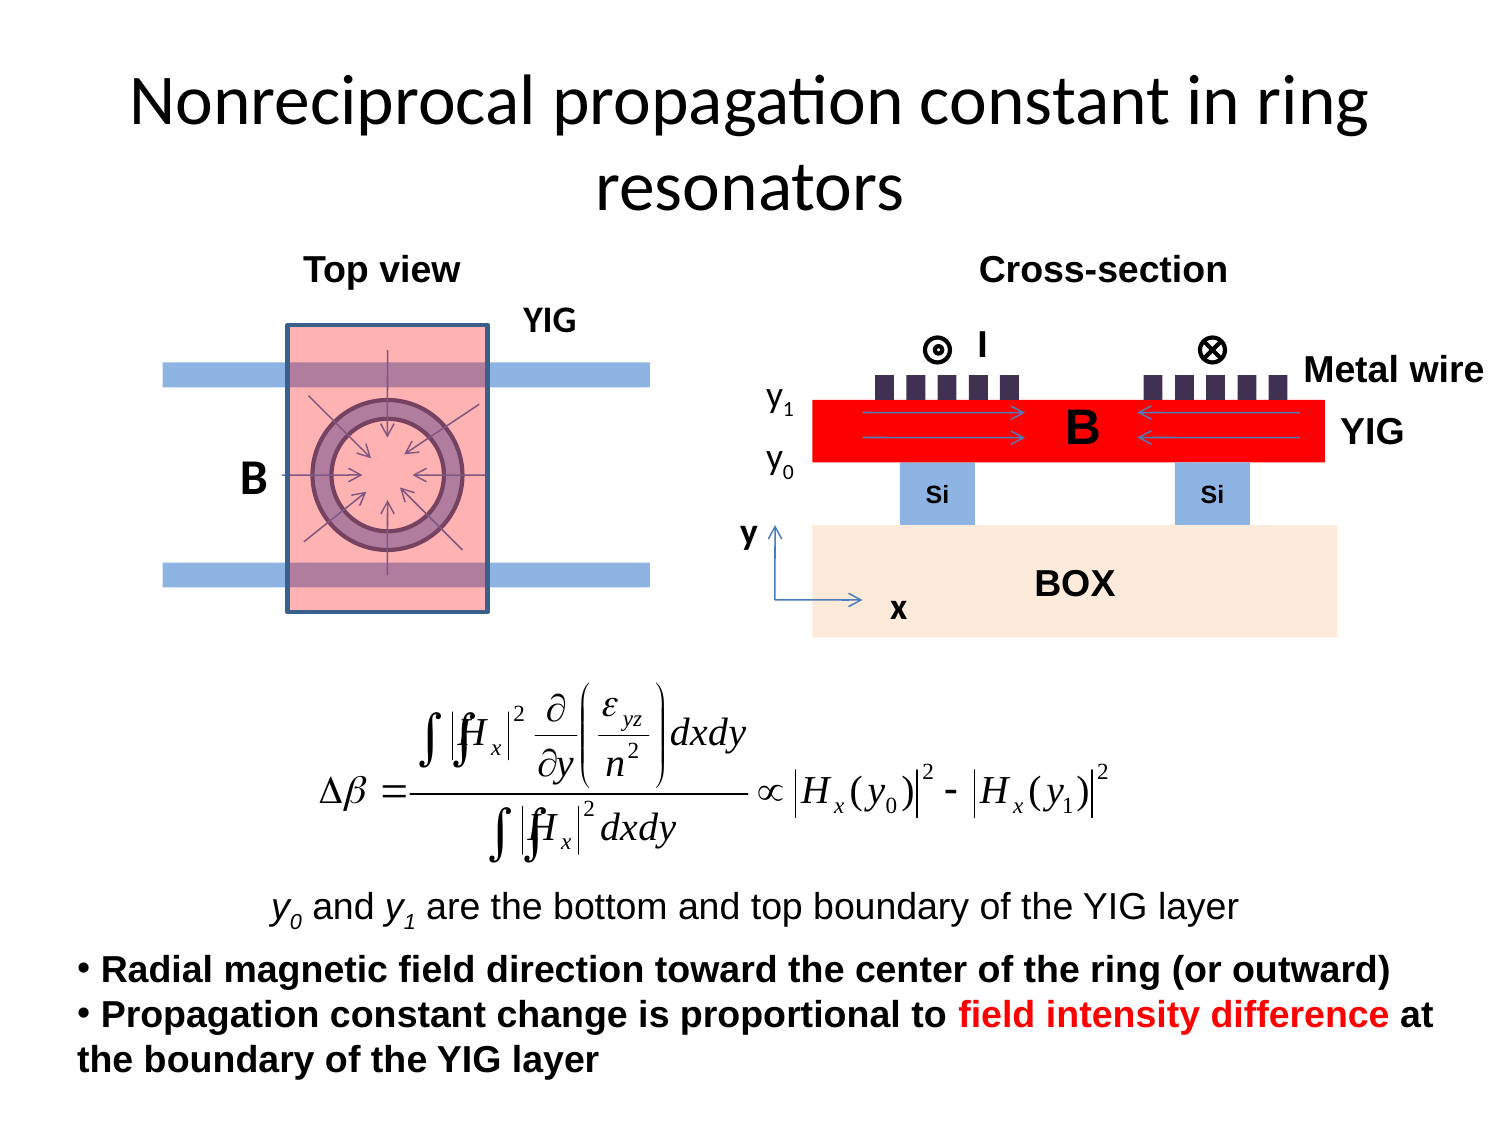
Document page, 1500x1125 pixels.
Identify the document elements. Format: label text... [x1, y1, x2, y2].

text_box [1173, 373, 1196, 402]
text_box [399, 487, 463, 551]
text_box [403, 404, 480, 455]
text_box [924, 337, 951, 363]
text_box [1266, 373, 1290, 402]
text_box x [875, 574, 923, 635]
title Nonreciprocal propagation constant in ring resonators [75, 45, 1425, 233]
text_box [1235, 373, 1258, 402]
text_box Cross-section [964, 237, 1244, 298]
text_box [1204, 373, 1227, 402]
text_box Radial magnetic field direction toward the center of the ring (or outward) Propagation constant change is proportional to field intensity difference at the boundary of the YIG layer [62, 937, 1500, 1088]
text_box [810, 398, 1327, 464]
text_box y [725, 499, 773, 560]
text_box [285, 323, 490, 614]
text_box [1141, 373, 1165, 402]
text_box Top view [288, 237, 476, 298]
text_box YIG [487, 287, 613, 348]
text_box [160, 560, 285, 590]
text_box Metal wire [1288, 337, 1500, 398]
text_box [998, 373, 1021, 402]
text_box [967, 373, 990, 402]
text_box B [224, 437, 284, 513]
text_box I [962, 312, 1003, 373]
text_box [312, 547, 394, 551]
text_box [303, 491, 367, 543]
text_box BOX [810, 523, 1339, 640]
text_box y0 [751, 429, 809, 491]
text_box y0 and y1 are the bottom and top boundary of the YIG layer [256, 874, 1255, 941]
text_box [312, 403, 463, 535]
text_box B [1049, 387, 1109, 463]
text_box [490, 560, 652, 590]
text_box [935, 373, 958, 402]
text_box [873, 373, 896, 402]
text_box [490, 360, 652, 389]
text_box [308, 395, 372, 459]
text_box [1199, 337, 1226, 363]
text_box [904, 373, 927, 402]
text_box Si [1173, 460, 1252, 527]
text_box Si [898, 464, 977, 523]
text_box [312, 674, 1116, 870]
text_box [160, 360, 285, 389]
text_box y1 [751, 362, 809, 429]
text_box YIG [1325, 399, 1420, 460]
